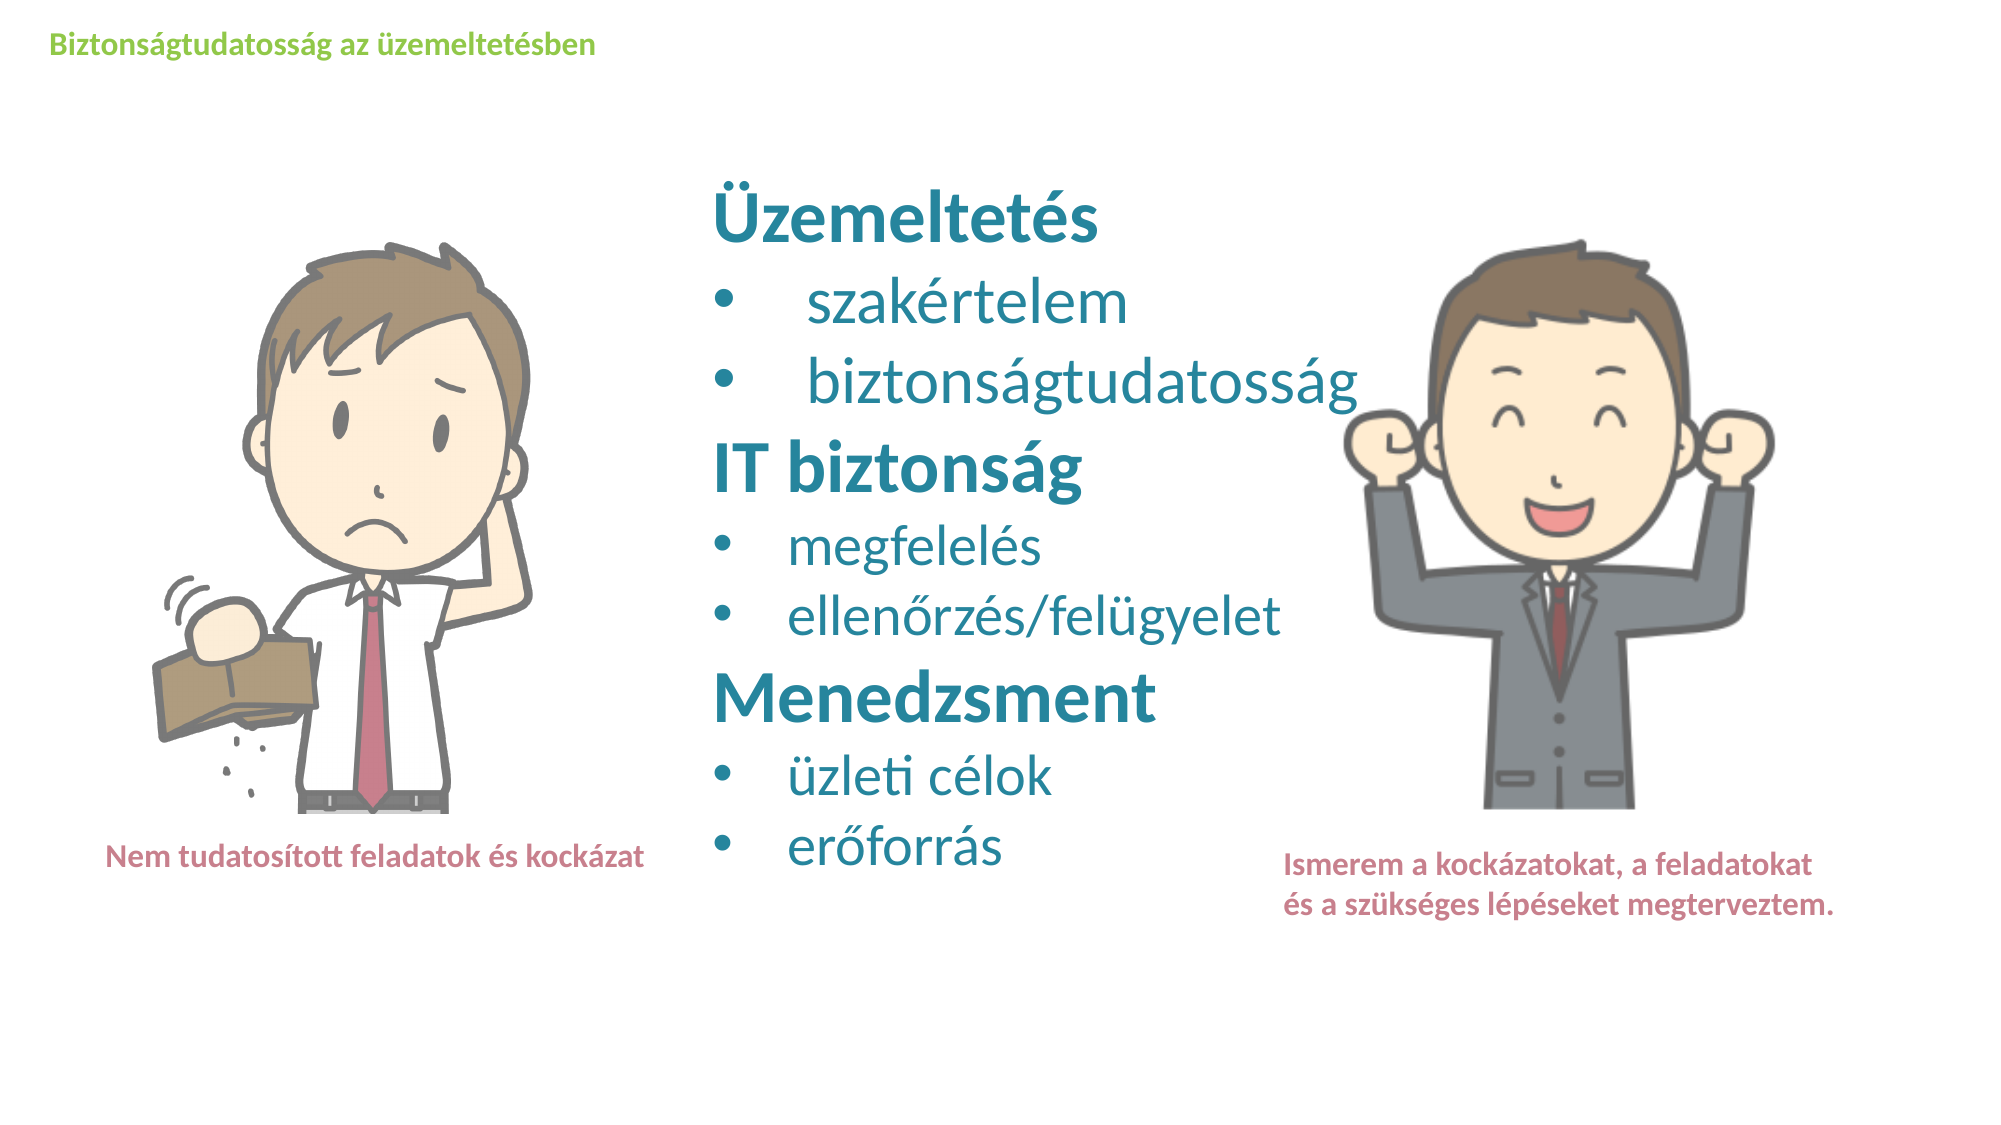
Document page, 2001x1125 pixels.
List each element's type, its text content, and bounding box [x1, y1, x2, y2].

picture [152, 242, 533, 814]
text_box Nem tudatosított feladatok és kockázat [90, 826, 682, 882]
text_box Üzemeltetés szakértelem biztonságtudatosság IT biztonság megfelelés ellenőrzés/felügyelet Menedzsment üzleti célok erőforrás [697, 159, 1705, 975]
picture [1320, 193, 1807, 862]
text_box Biztonságtudatosság az üzemeltetésben [34, 14, 743, 70]
text_box Ismerem a kockázatokat, a feladatokat és a szükséges lépéseket megterveztem. [1268, 834, 1859, 929]
